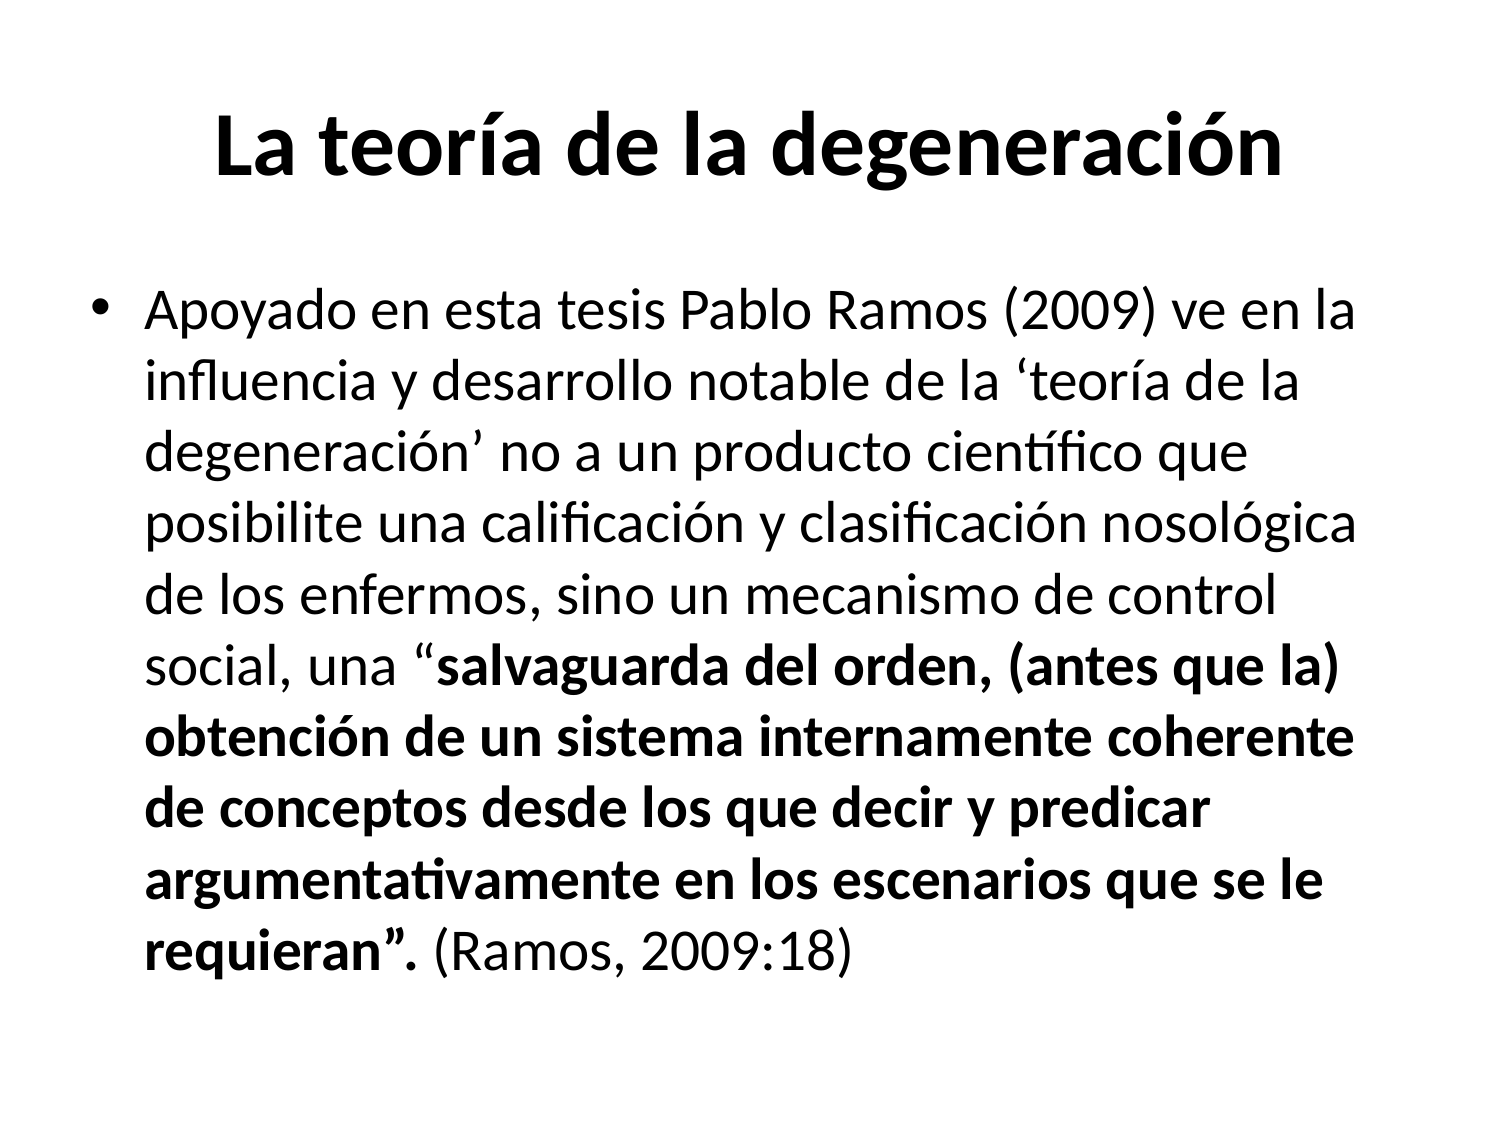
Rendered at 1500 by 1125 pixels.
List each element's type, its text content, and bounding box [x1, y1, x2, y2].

list Apoyado en esta tesis Pablo Ramos (2009) ve en la influencia y desarrollo notable de la ‘teoría de la degeneración’ no a un producto científico que posibilite una calificación y clasificación nosológica de los enfermos, sino un mecanismo de control social, una “salvaguarda del orden, (antes que la) obtención de un sistema internamente coherente de conceptos desde los que decir y predicar argumentativamente en los escenarios que se le requieran”. (Ramos, 2009:18) [75, 262, 1425, 1005]
title La teoría de la degeneración [75, 45, 1425, 233]
